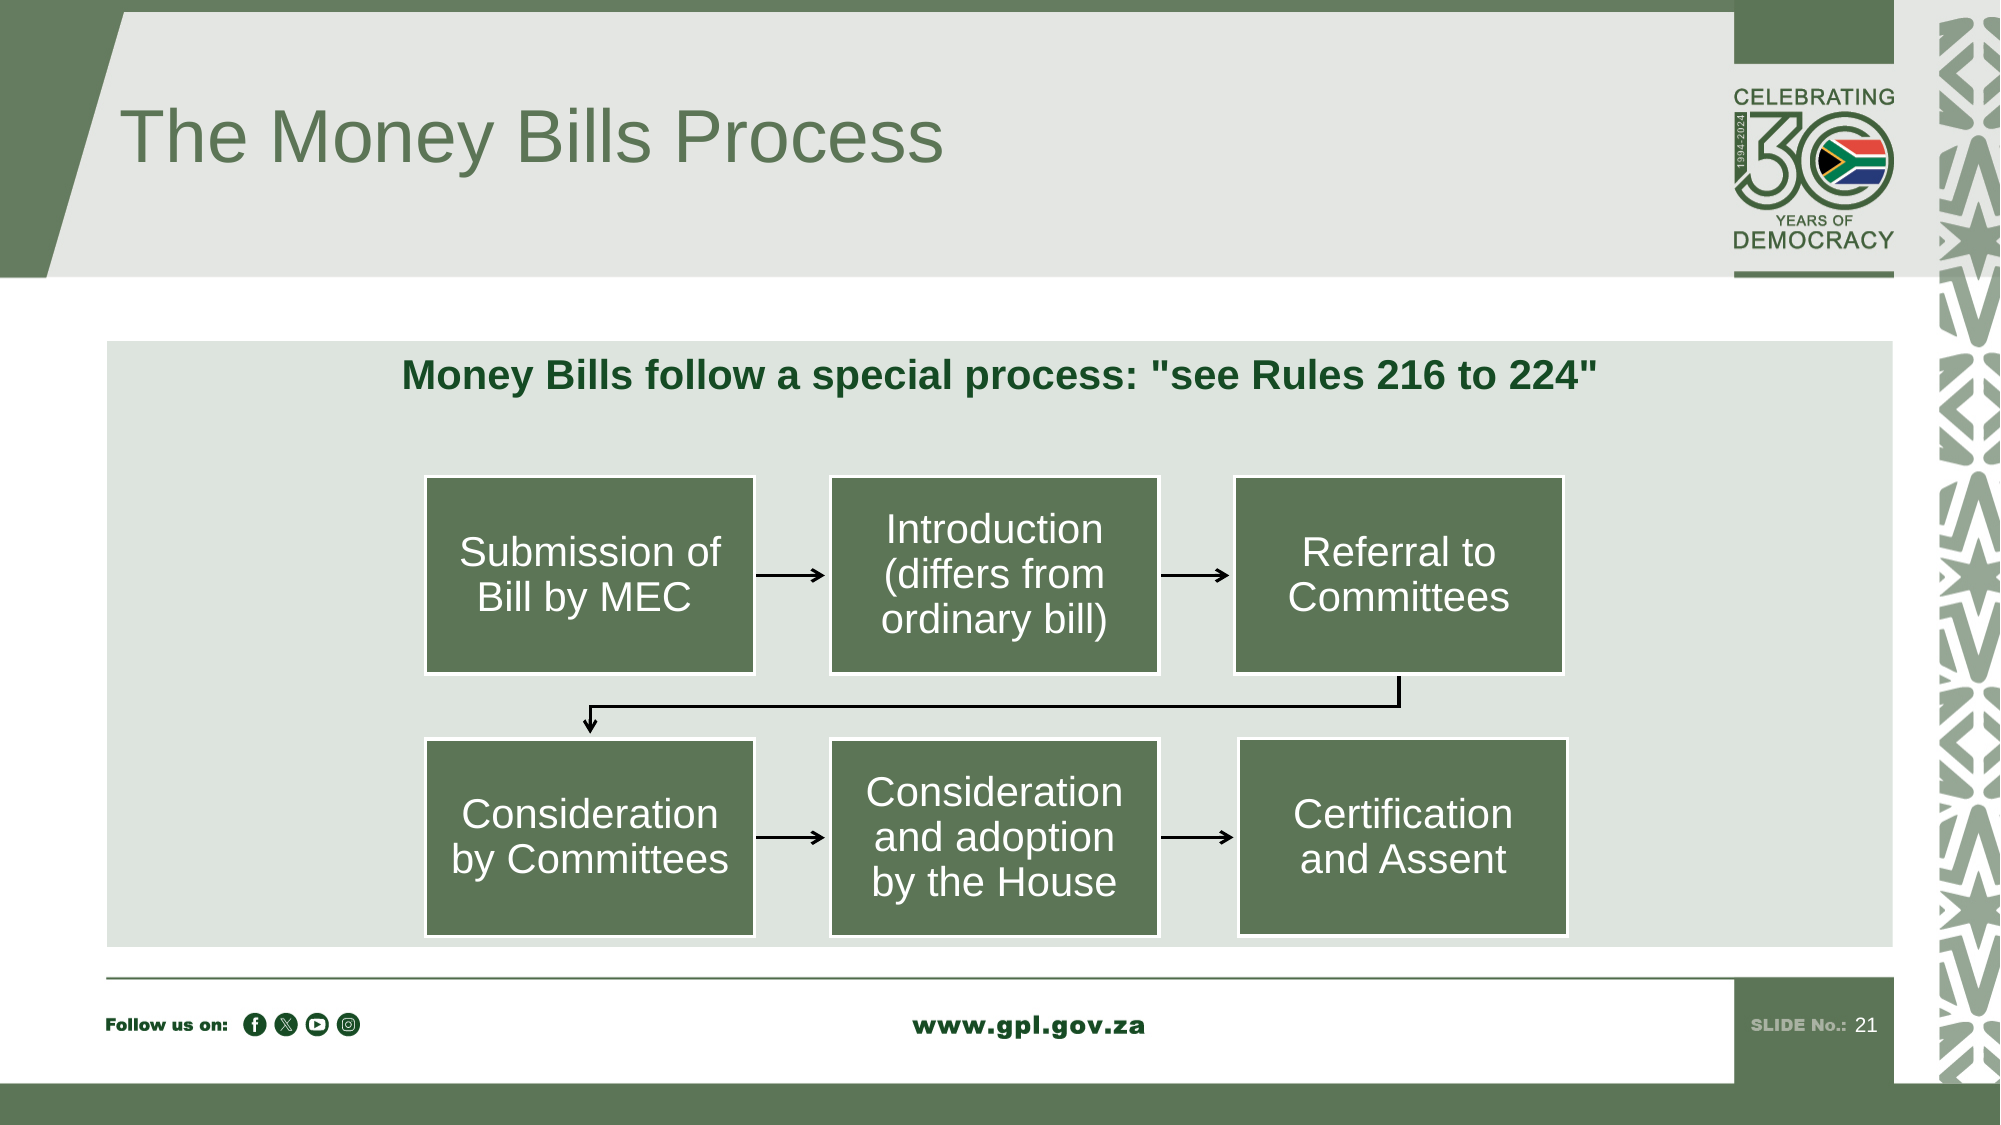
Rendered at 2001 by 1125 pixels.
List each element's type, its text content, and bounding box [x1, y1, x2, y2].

text_box Money Bills follow a special process: "see Rules 216 to 224" [107, 340, 1893, 433]
slide_number 21 [1442, 983, 1893, 1066]
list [256, 476, 1733, 948]
text_box [106, 339, 1894, 949]
picture [0, 0, 2000, 1125]
title The Money Bills Process [104, 0, 1687, 278]
